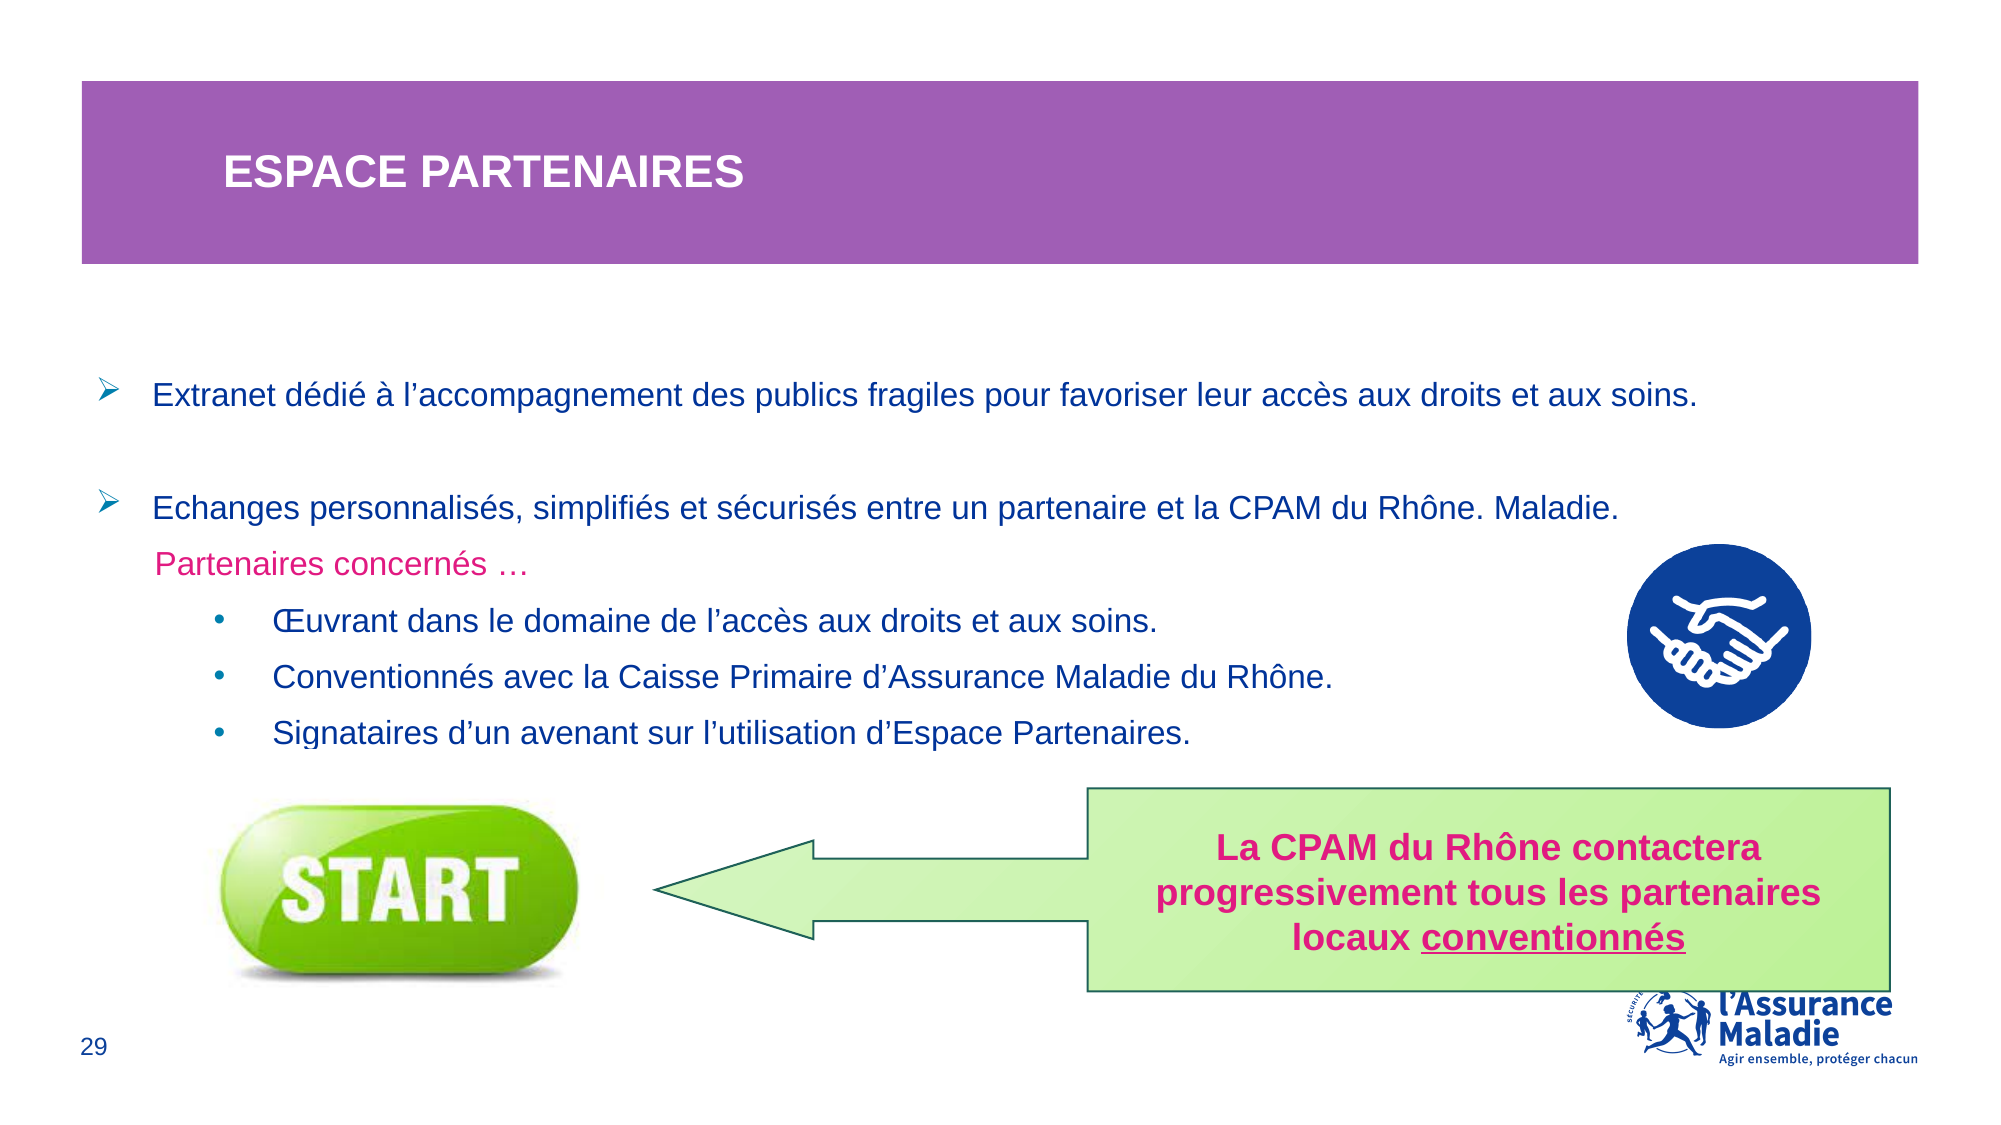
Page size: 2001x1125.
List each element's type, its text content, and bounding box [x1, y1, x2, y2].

picture [1624, 541, 1814, 731]
title espace partenaires [81, 81, 1919, 265]
picture [179, 749, 620, 1030]
text_box La CPAM du Rhône contactera progressivement tous les partenaires locaux conventionnés [651, 787, 1891, 993]
slide_number 29 [64, 1021, 183, 1070]
text_box Extranet dédié à l’accompagnement des publics fragiles pour favoriser leur accès aux droits et aux soins. Echanges personnalisés, simplifiés et sécurisés entre un partenaire et la CPAM du Rhône. Maladie. Partenaires concernés … Œuvrant dans le domaine de l’accès aux droits et aux soins. Conventionnés avec la Caisse Primaire d’Assurance Maladie du Rhône. Signataires d’un avenant sur l’utilisation d’Espace Partenaires. [80, 309, 1923, 750]
picture [1590, 941, 1935, 1099]
